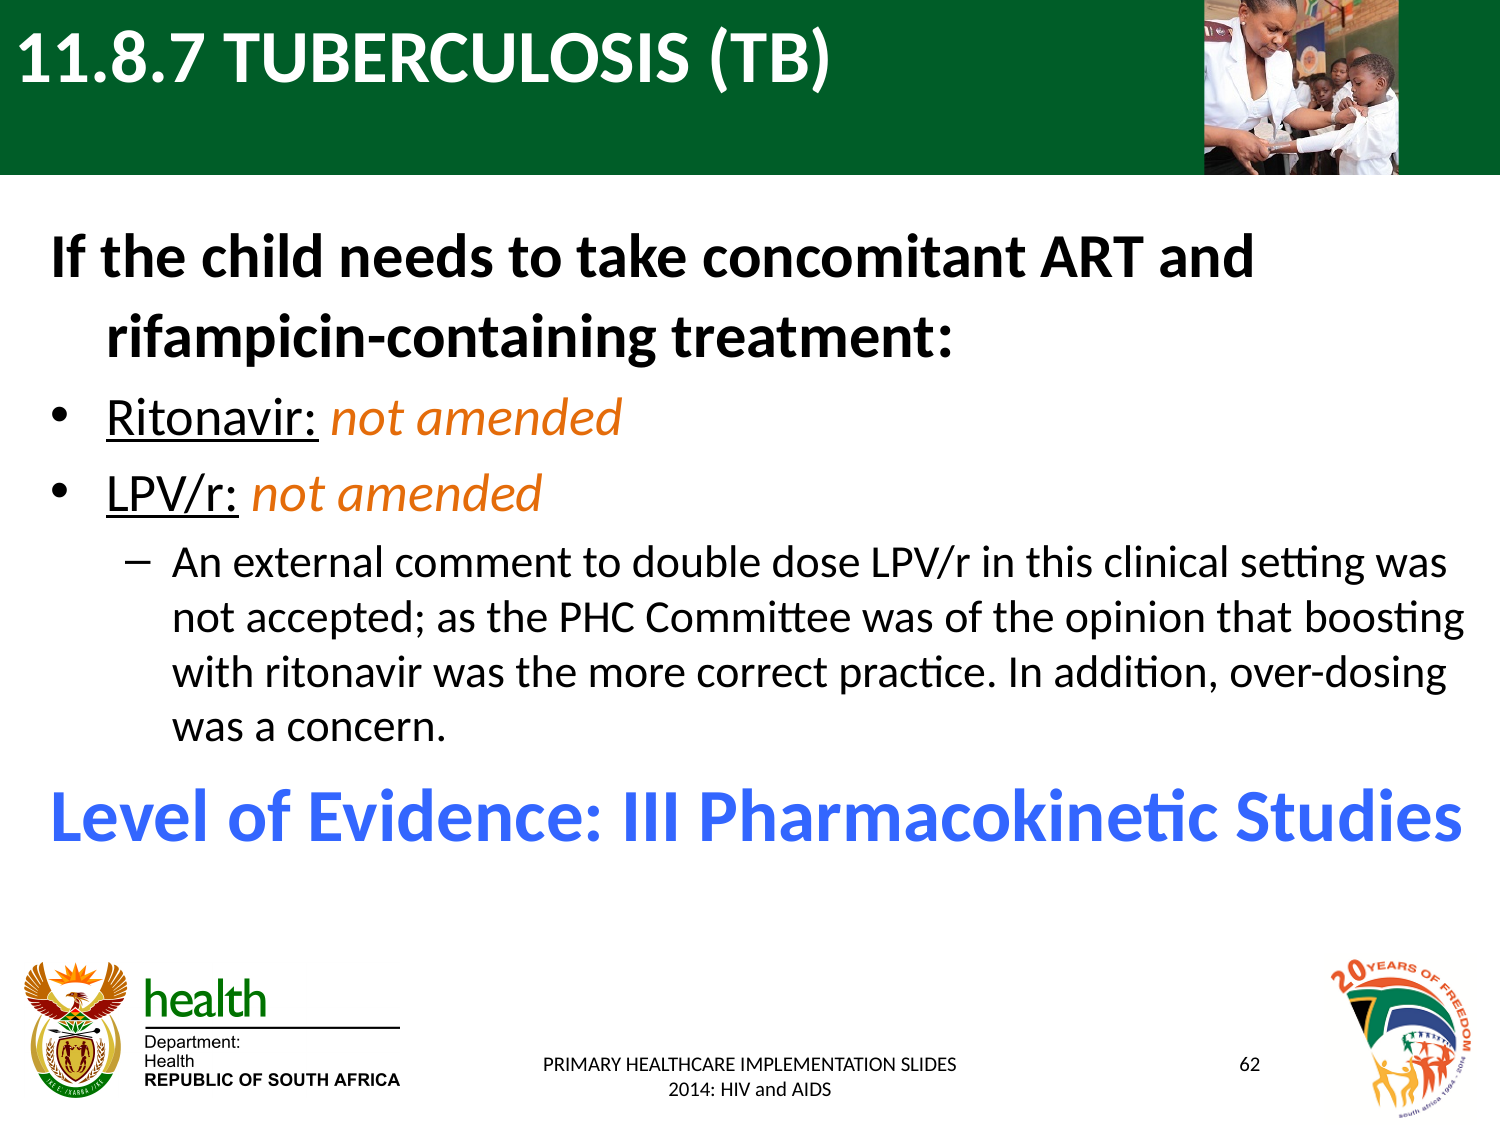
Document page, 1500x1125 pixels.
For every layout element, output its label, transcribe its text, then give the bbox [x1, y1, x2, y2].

footer PRIMARY HEALTHCARE IMPLEMENTATION SLIDES 2014: HIV and AIDS [512, 1042, 988, 1103]
title 11.8.7 TUBERCULOSIS (TB) [0, 0, 1454, 188]
slide_number 62 [1074, 1042, 1425, 1103]
list If the child needs to take concomitant ART and rifampicin-containing treatment: Ritonavir: not amended LPV/r: not amended An external comment to double dose LPV/r in this clinical setting was not accepted; as the PHC Committee was of the opinion that boosting with ritonavir was the more correct practice. In addition, over-dosing was a concern. Level of Evidence: III Pharmacokinetic Studies [35, 208, 1483, 1005]
picture [1324, 1005, 1477, 1125]
picture [24, 962, 400, 1098]
